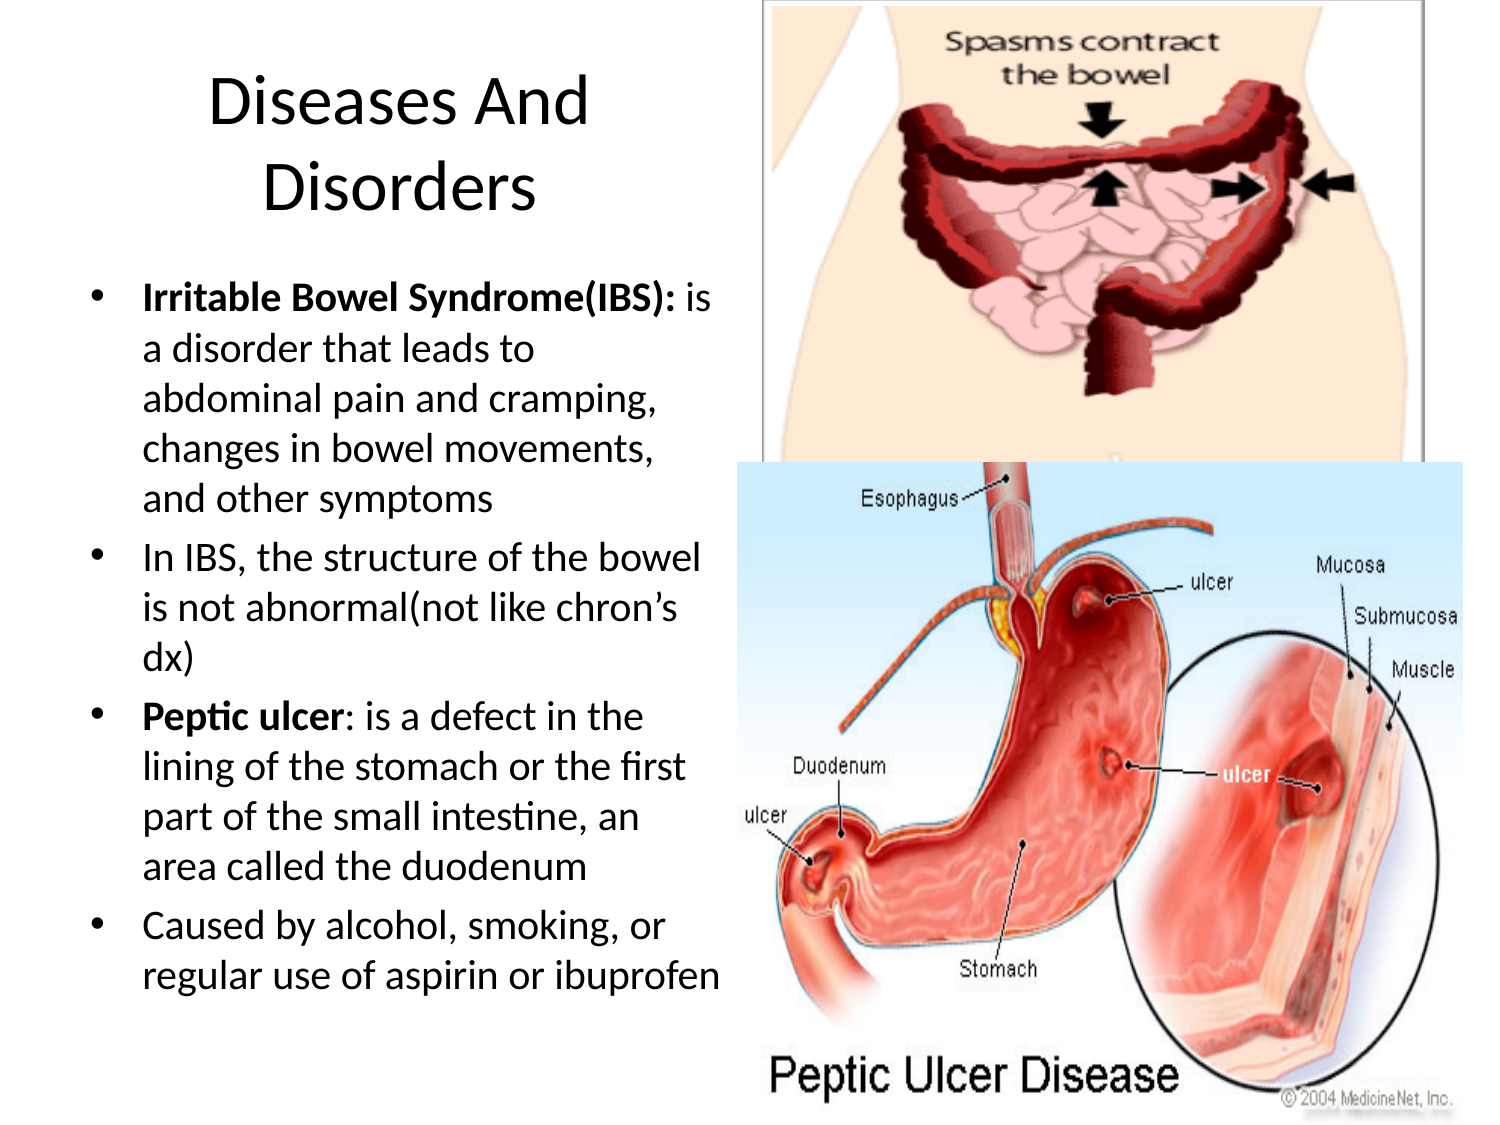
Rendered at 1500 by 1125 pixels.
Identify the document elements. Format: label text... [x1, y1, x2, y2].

picture [737, 0, 1463, 1125]
title Diseases And Disorders [75, 45, 725, 233]
list Irritable Bowel Syndrome(IBS): is a disorder that leads to abdominal pain and cramping, changes in bowel movements, and other symptoms In IBS, the structure of the bowel is not abnormal(not like chron’s dx) Peptic ulcer: is a defect in the lining of the stomach or the first part of the small intestine, an area called the duodenum Caused by alcohol, smoking, or regular use of aspirin or ibuprofen [75, 262, 738, 1088]
